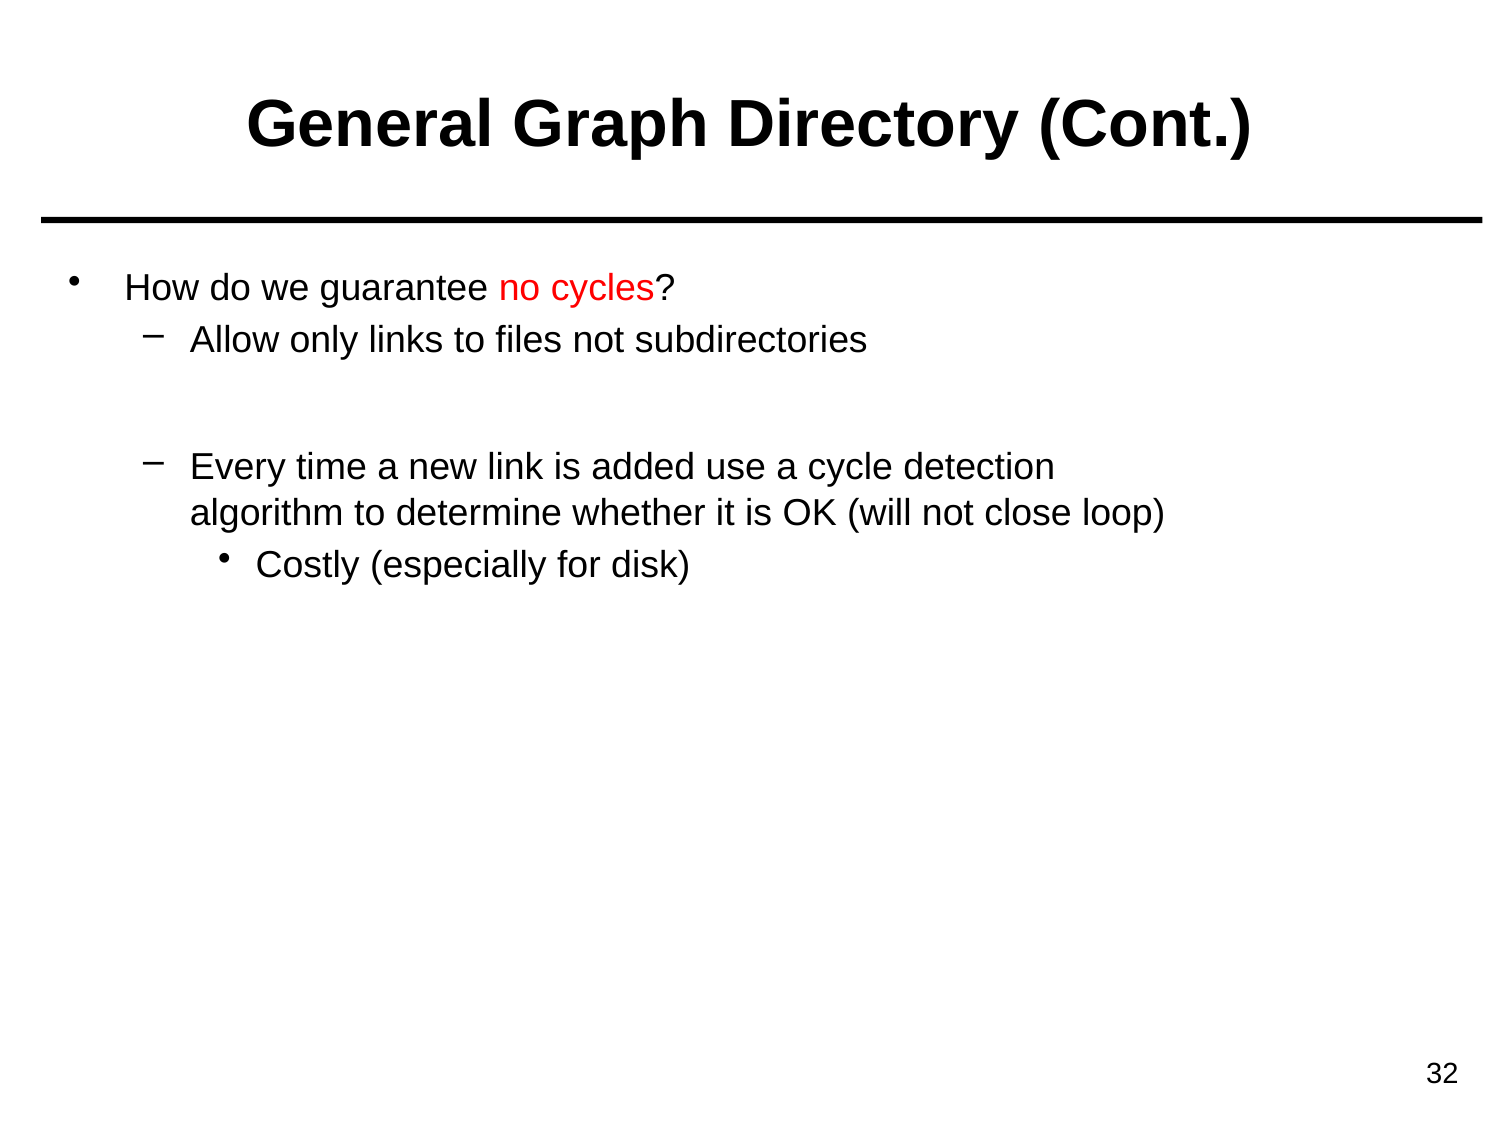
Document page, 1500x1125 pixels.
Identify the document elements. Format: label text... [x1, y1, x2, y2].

slide_number 32 [1316, 1046, 1474, 1098]
list How do we guarantee no cycles? Allow only links to files not subdirectories Every time a new link is added use a cycle detection algorithm to determine whether it is OK (will not close loop) Costly (especially for disk) [53, 255, 1447, 1024]
title General Graph Directory (Cont.) [53, 26, 1447, 214]
